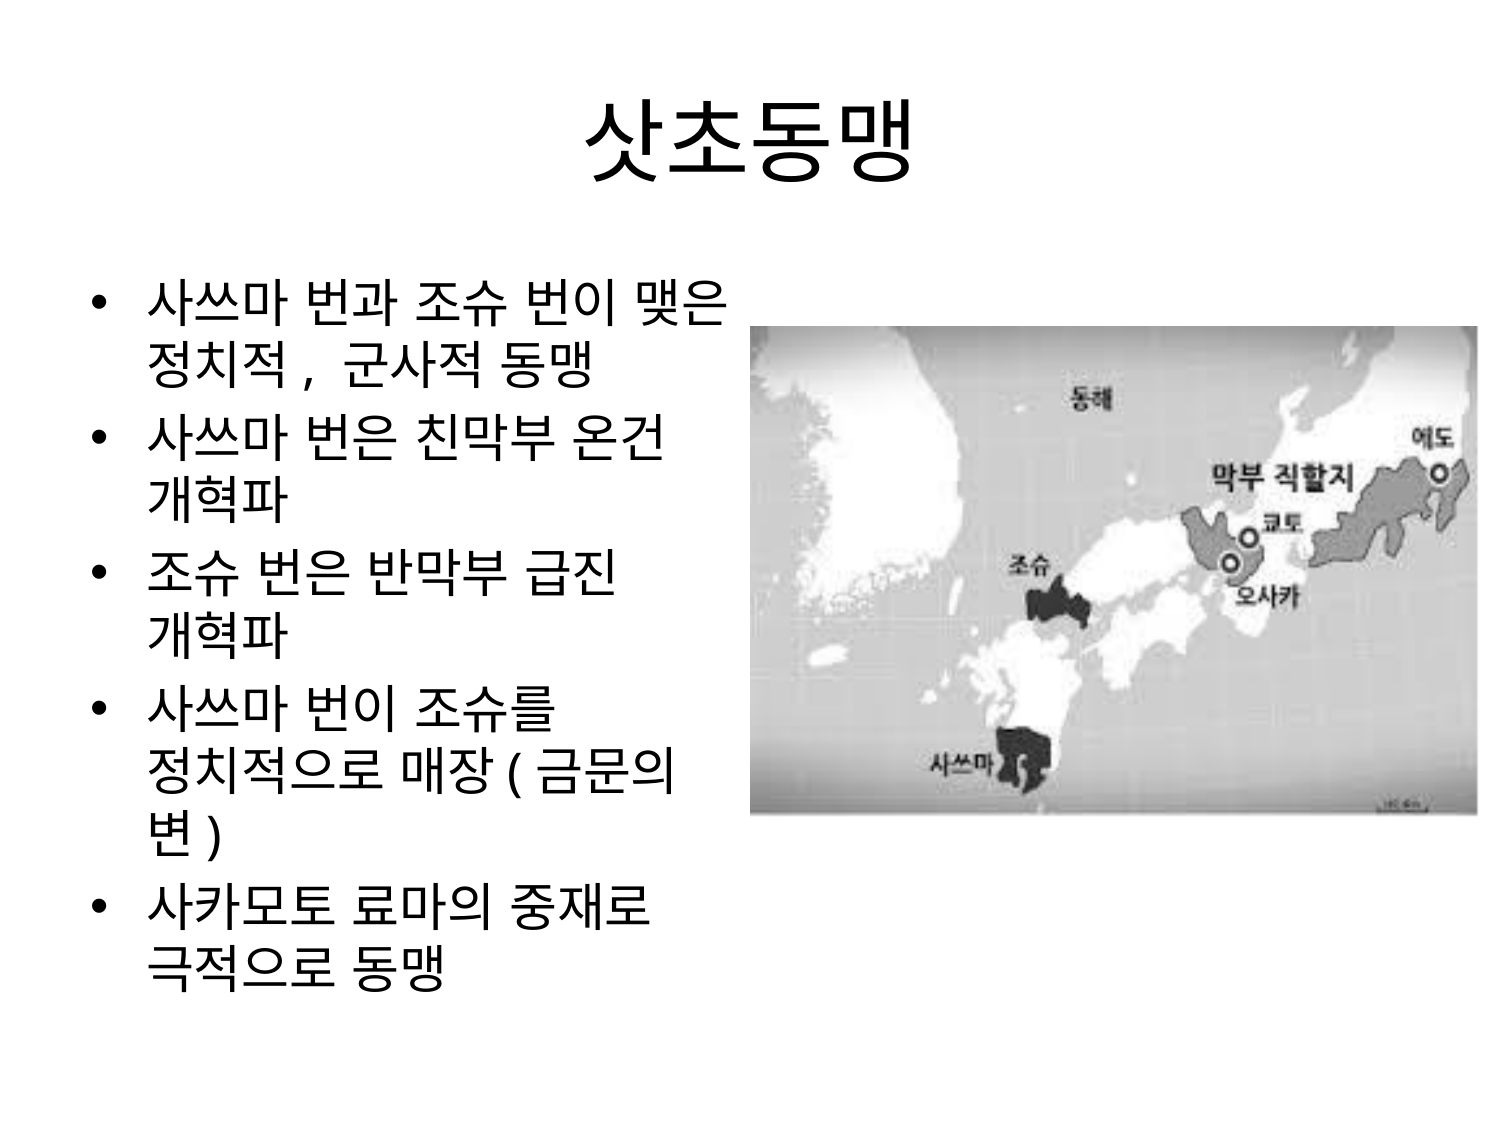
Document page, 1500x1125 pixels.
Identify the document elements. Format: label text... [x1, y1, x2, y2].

picture [749, 325, 1486, 822]
title 삿초동맹 [75, 45, 1425, 233]
list 사쓰마 번과 조슈 번이 맺은 정치적, 군사적 동맹 사쓰마 번은 친막부 온건 개혁파 조슈 번은 반막부 급진 개혁파 사쓰마 번이 조슈를 정치적으로 매장(금문의 변) 사카모토 료마의 중재로 극적으로 동맹 [75, 262, 750, 1005]
